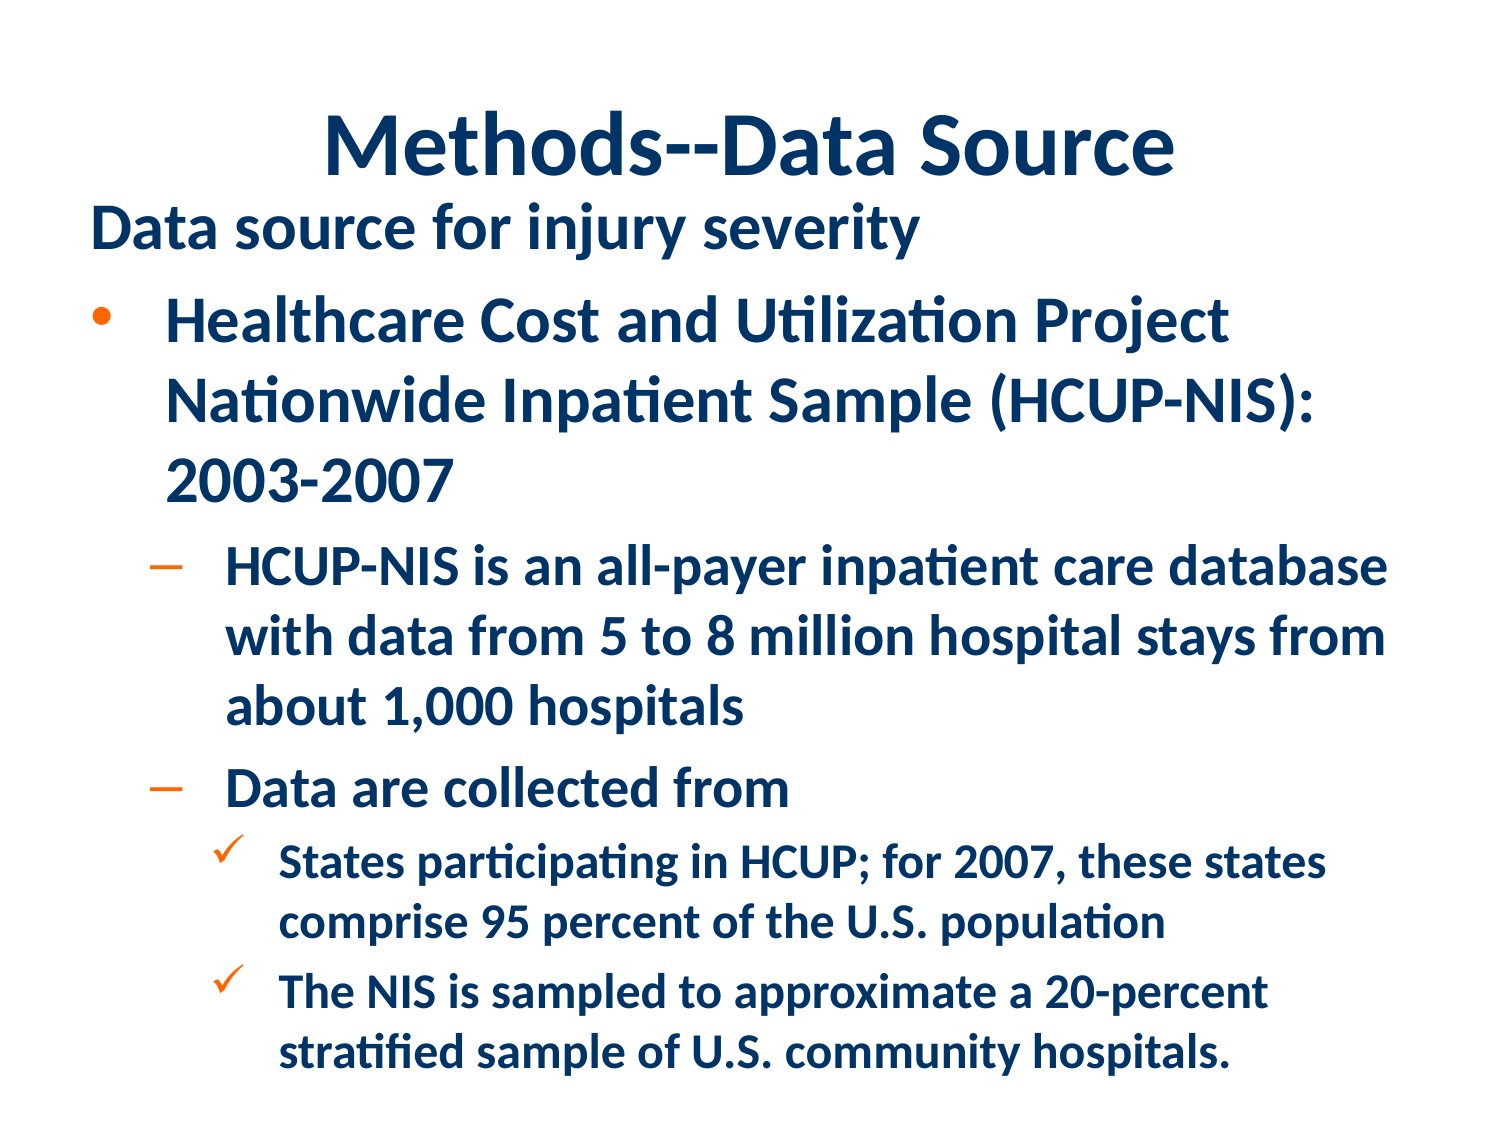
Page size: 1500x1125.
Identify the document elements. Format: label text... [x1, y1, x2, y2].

list Data source for injury severity Healthcare Cost and Utilization Project Nationwide Inpatient Sample (HCUP-NIS): 2003-2007 HCUP-NIS is an all-payer inpatient care database with data from 5 to 8 million hospital stays from about 1,000 hospitals Data are collected from States participating in HCUP; for 2007, these states comprise 95 percent of the U.S. population The NIS is sampled to approximate a 20-percent stratified sample of U.S. community hospitals. [74, 174, 1426, 1101]
title Methods--Data Source [74, 44, 1426, 174]
